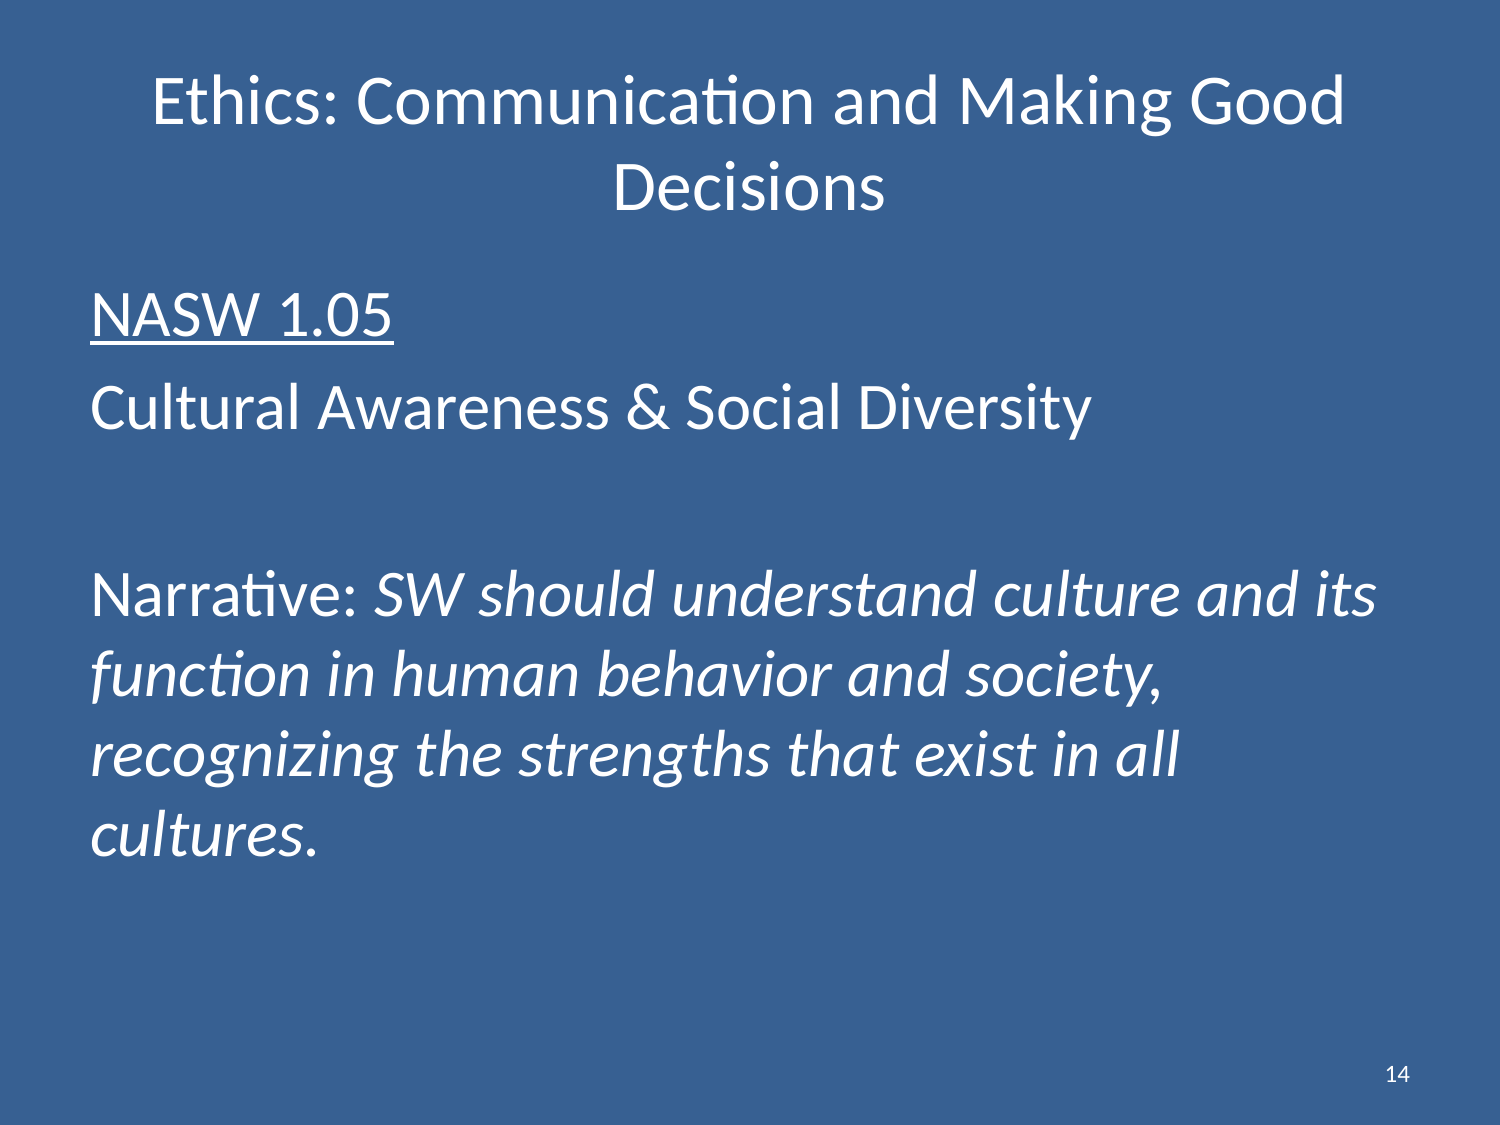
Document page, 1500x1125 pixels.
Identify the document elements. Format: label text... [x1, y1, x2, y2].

slide_number 14 [1074, 1042, 1425, 1103]
list NASW 1.05 Cultural Awareness & Social Diversity Narrative: SW should understand culture and its function in human behavior and society, recognizing the strengths that exist in all cultures. [75, 262, 1425, 1005]
title Ethics: Communication and Making Good Decisions [75, 45, 1425, 233]
